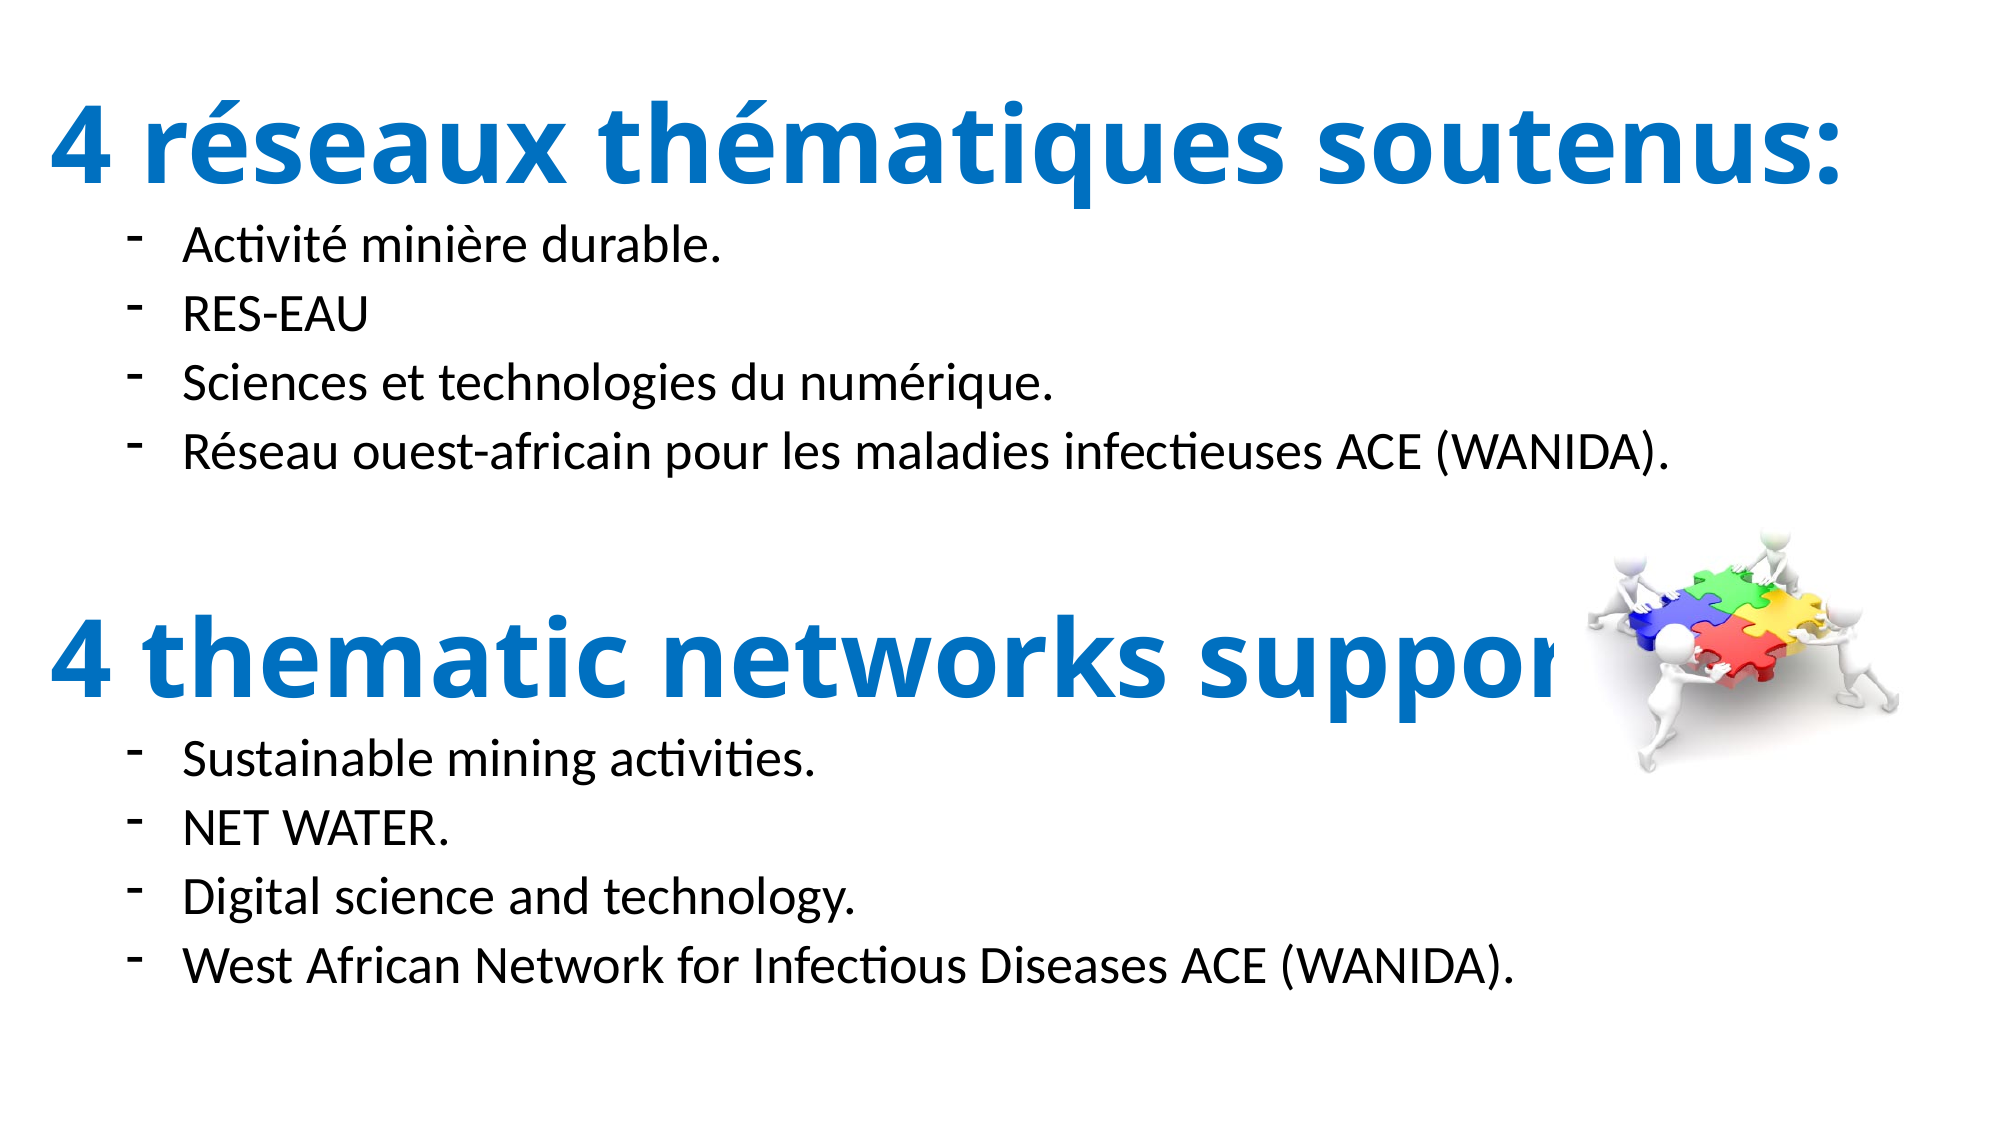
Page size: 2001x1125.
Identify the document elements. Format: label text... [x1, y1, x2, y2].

subtitle 4 réseaux thématiques soutenus: Activité minière durable. RES-EAU Sciences et technologies du numérique. Réseau ouest-africain pour les maladies infectieuses ACE (WANIDA). 4 thematic networks supported : Sustainable mining activities. NET WATER. Digital science and technology. West African Network for Infectious Diseases ACE (WANIDA). [35, 54, 1953, 1107]
picture [1554, 512, 1918, 785]
